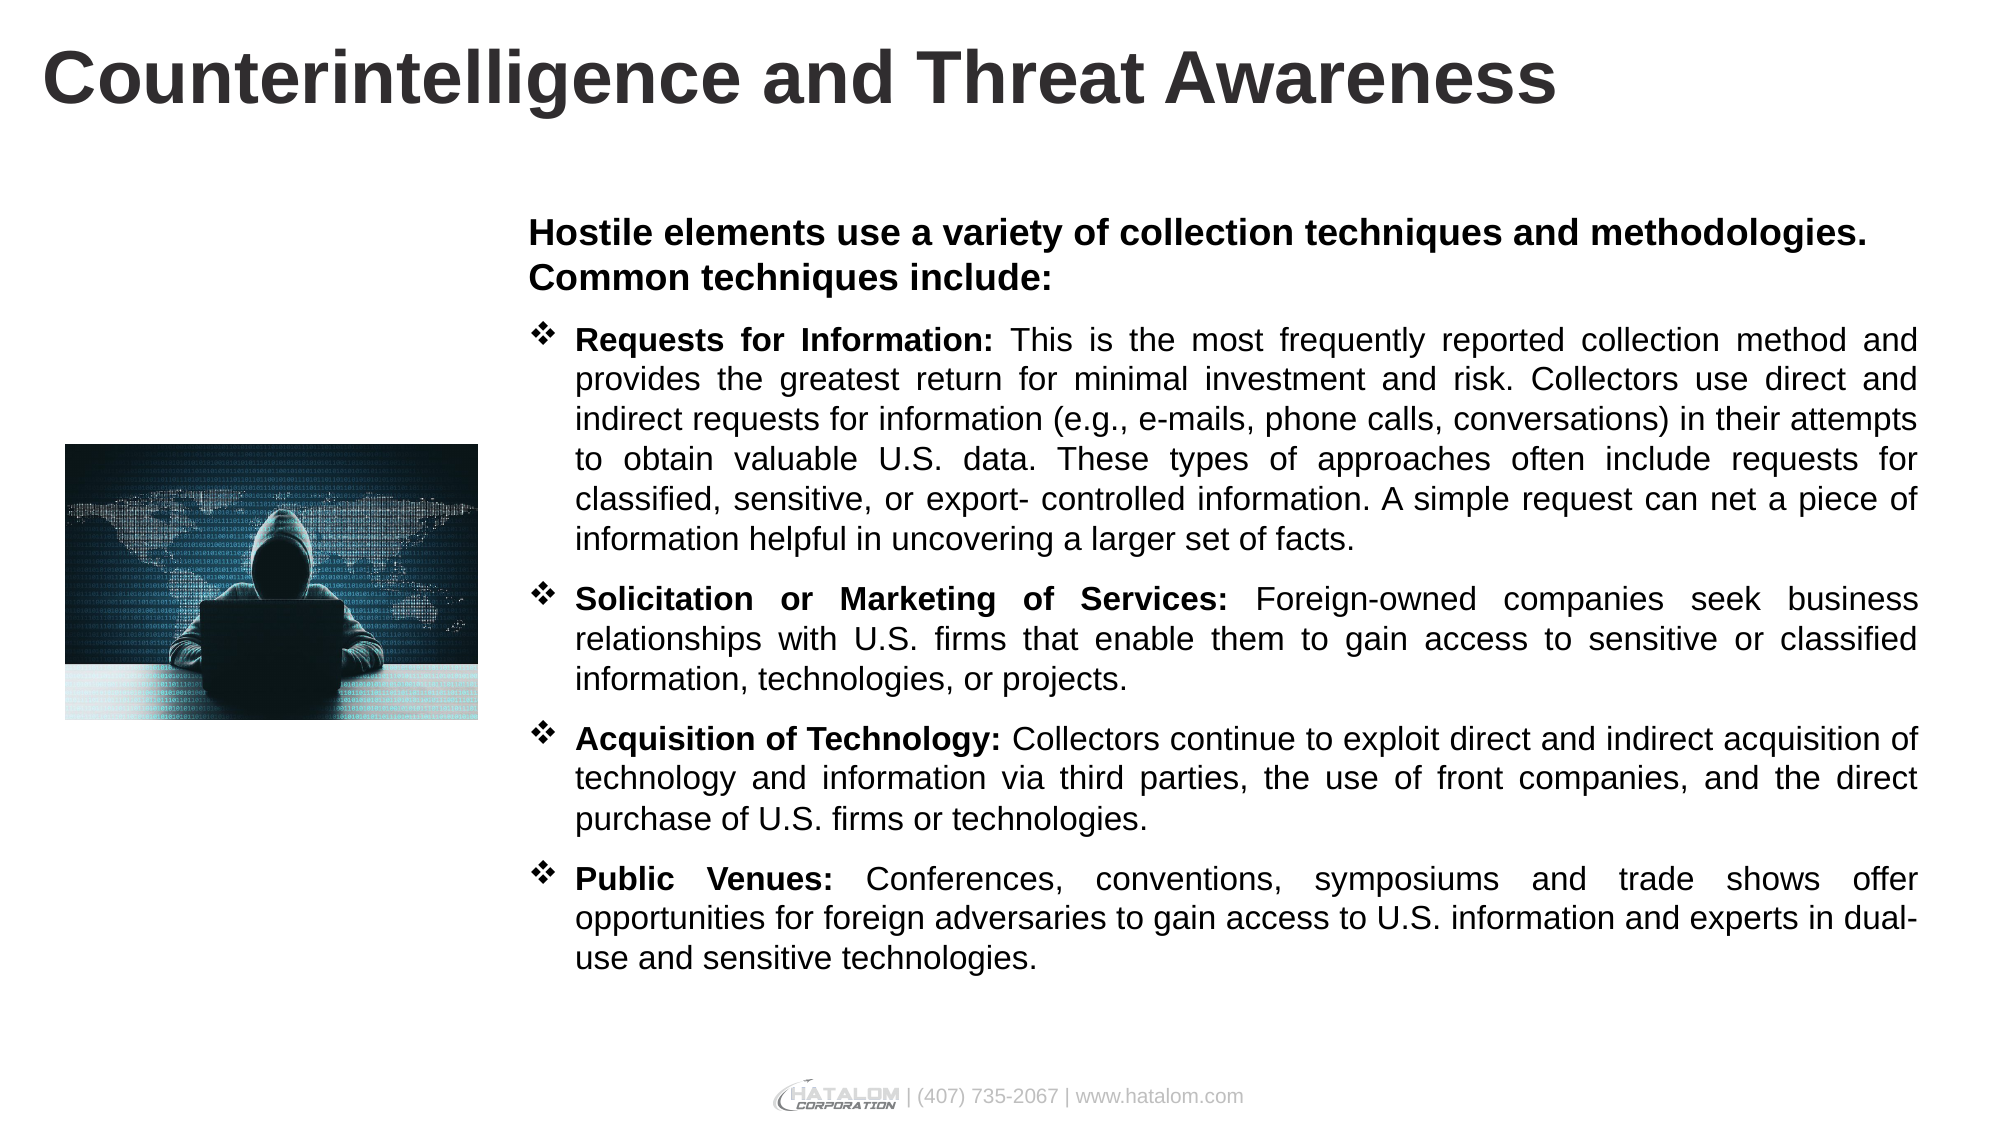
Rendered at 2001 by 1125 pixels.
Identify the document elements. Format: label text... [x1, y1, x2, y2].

picture [773, 1079, 899, 1111]
text_box Counterintelligence and Threat Awareness [28, 31, 1674, 128]
text_box Hostile elements use a variety of collection techniques and methodologies. Common techniques include: Requests for Information: This is the most frequently reported collection method and provides the greatest return for minimal investment and risk. Collectors use direct and indirect requests for information (e.g., e-mails, phone calls, conversations) in their attempts to obtain valuable U.S. data. These types of approaches often include requests for classified, sensitive, or export- controlled information. A simple request can net a piece of information helpful in uncovering a larger set of facts. Solicitation or Marketing of Services: Foreign-owned companies seek business relationships with U.S. firms that enable them to gain access to sensitive or classified information, technologies, or projects. Acquisition of Technology: Collectors continue to exploit direct and indirect acquisition of technology and information via third parties, the use of front companies, and the direct purchase of U.S. firms or technologies. Public Venues: Conferences, conventions, symposiums and trade shows offer opportunities for foreign adversaries to gain access to U.S. information and experts in dual-use and sensitive technologies. [513, 200, 1935, 984]
picture [65, 444, 478, 720]
text_box | (407) 735-2067 | www.hatalom.com [739, 1065, 1261, 1125]
